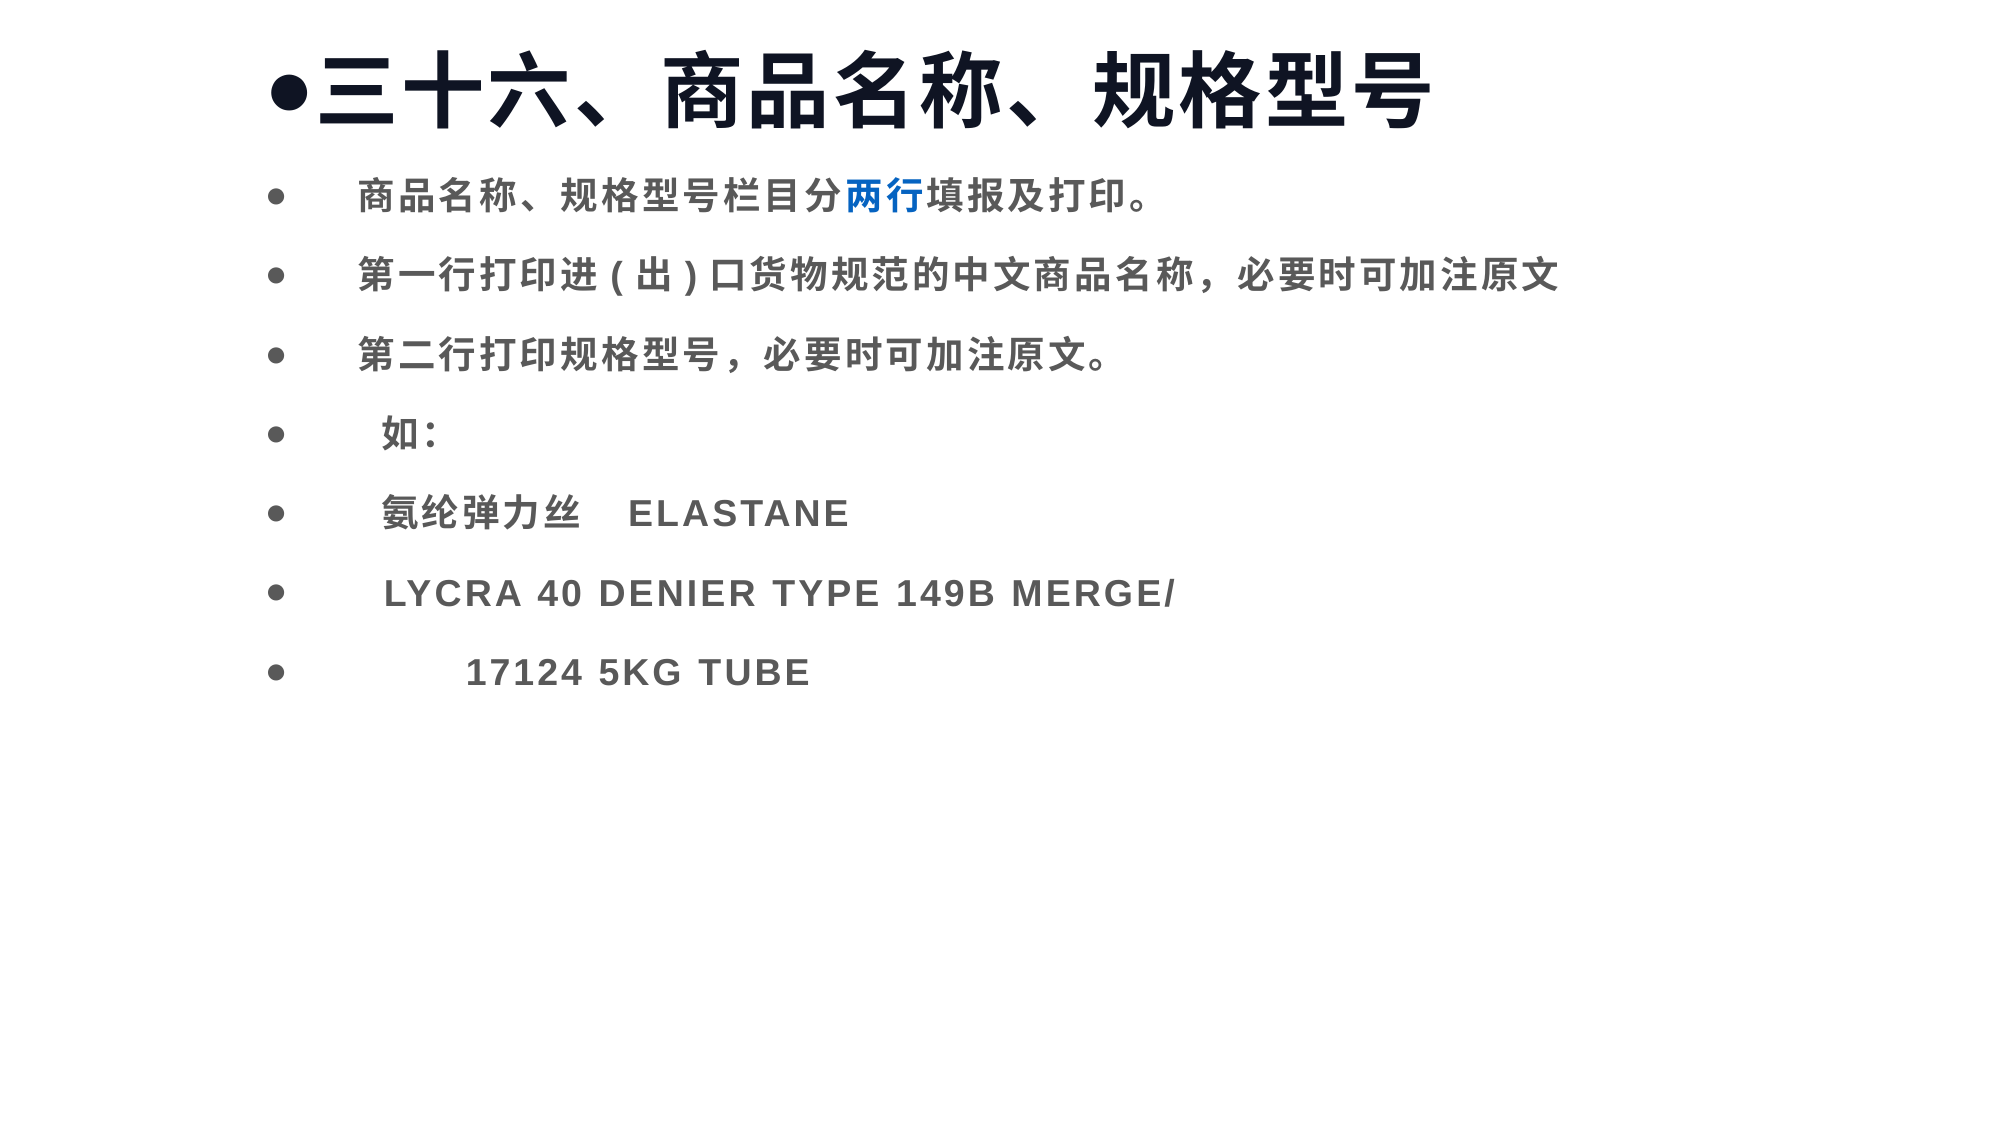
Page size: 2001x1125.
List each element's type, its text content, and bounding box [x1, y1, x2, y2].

list 三十六、商品名称、规格型号 商品名称、规格型号栏目分两行填报及打印。 第一行打印进(出)口货物规范的中文商品名称，必要时可加注原文 第二行打印规格型号，必要时可加注原文。 如： 氨纶弹力丝 ELASTANE LYCRA 40 DENIER TYPE 149B MERGE/ 17124 5KG TUBE [249, 0, 1750, 1125]
